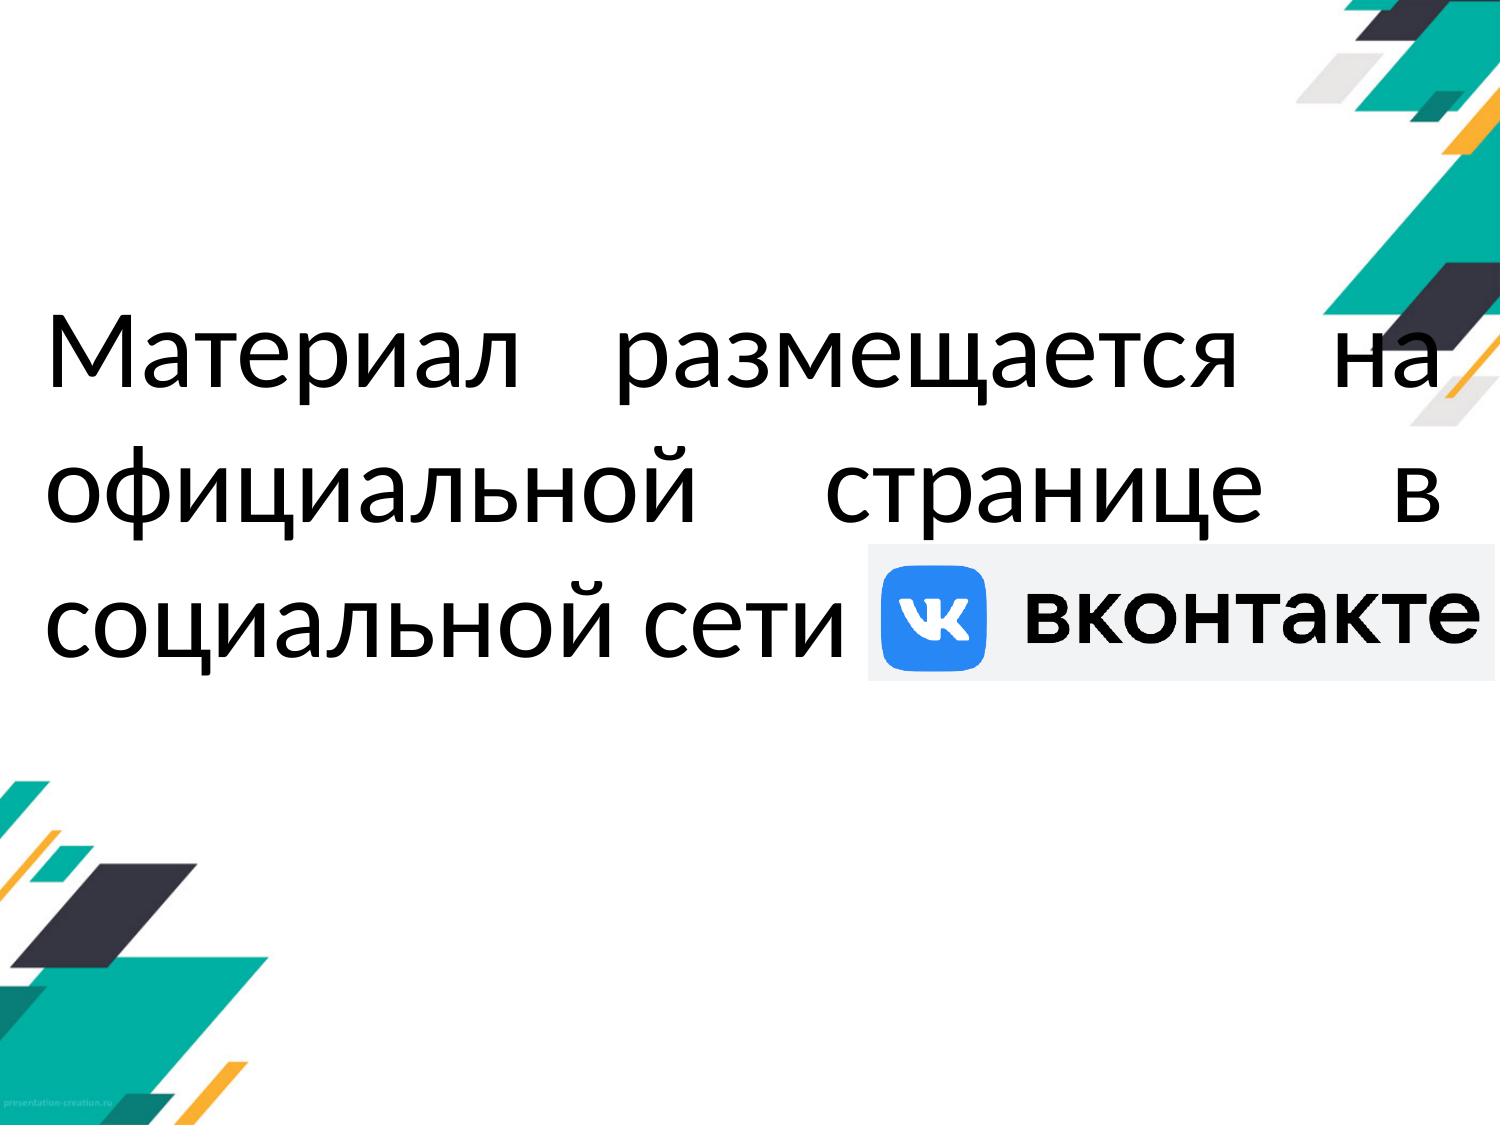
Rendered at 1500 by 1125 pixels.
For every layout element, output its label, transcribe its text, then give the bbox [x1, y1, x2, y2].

list Материал размещается на официальной странице в социальной сети [29, 267, 1461, 681]
picture [0, 0, 1500, 1125]
